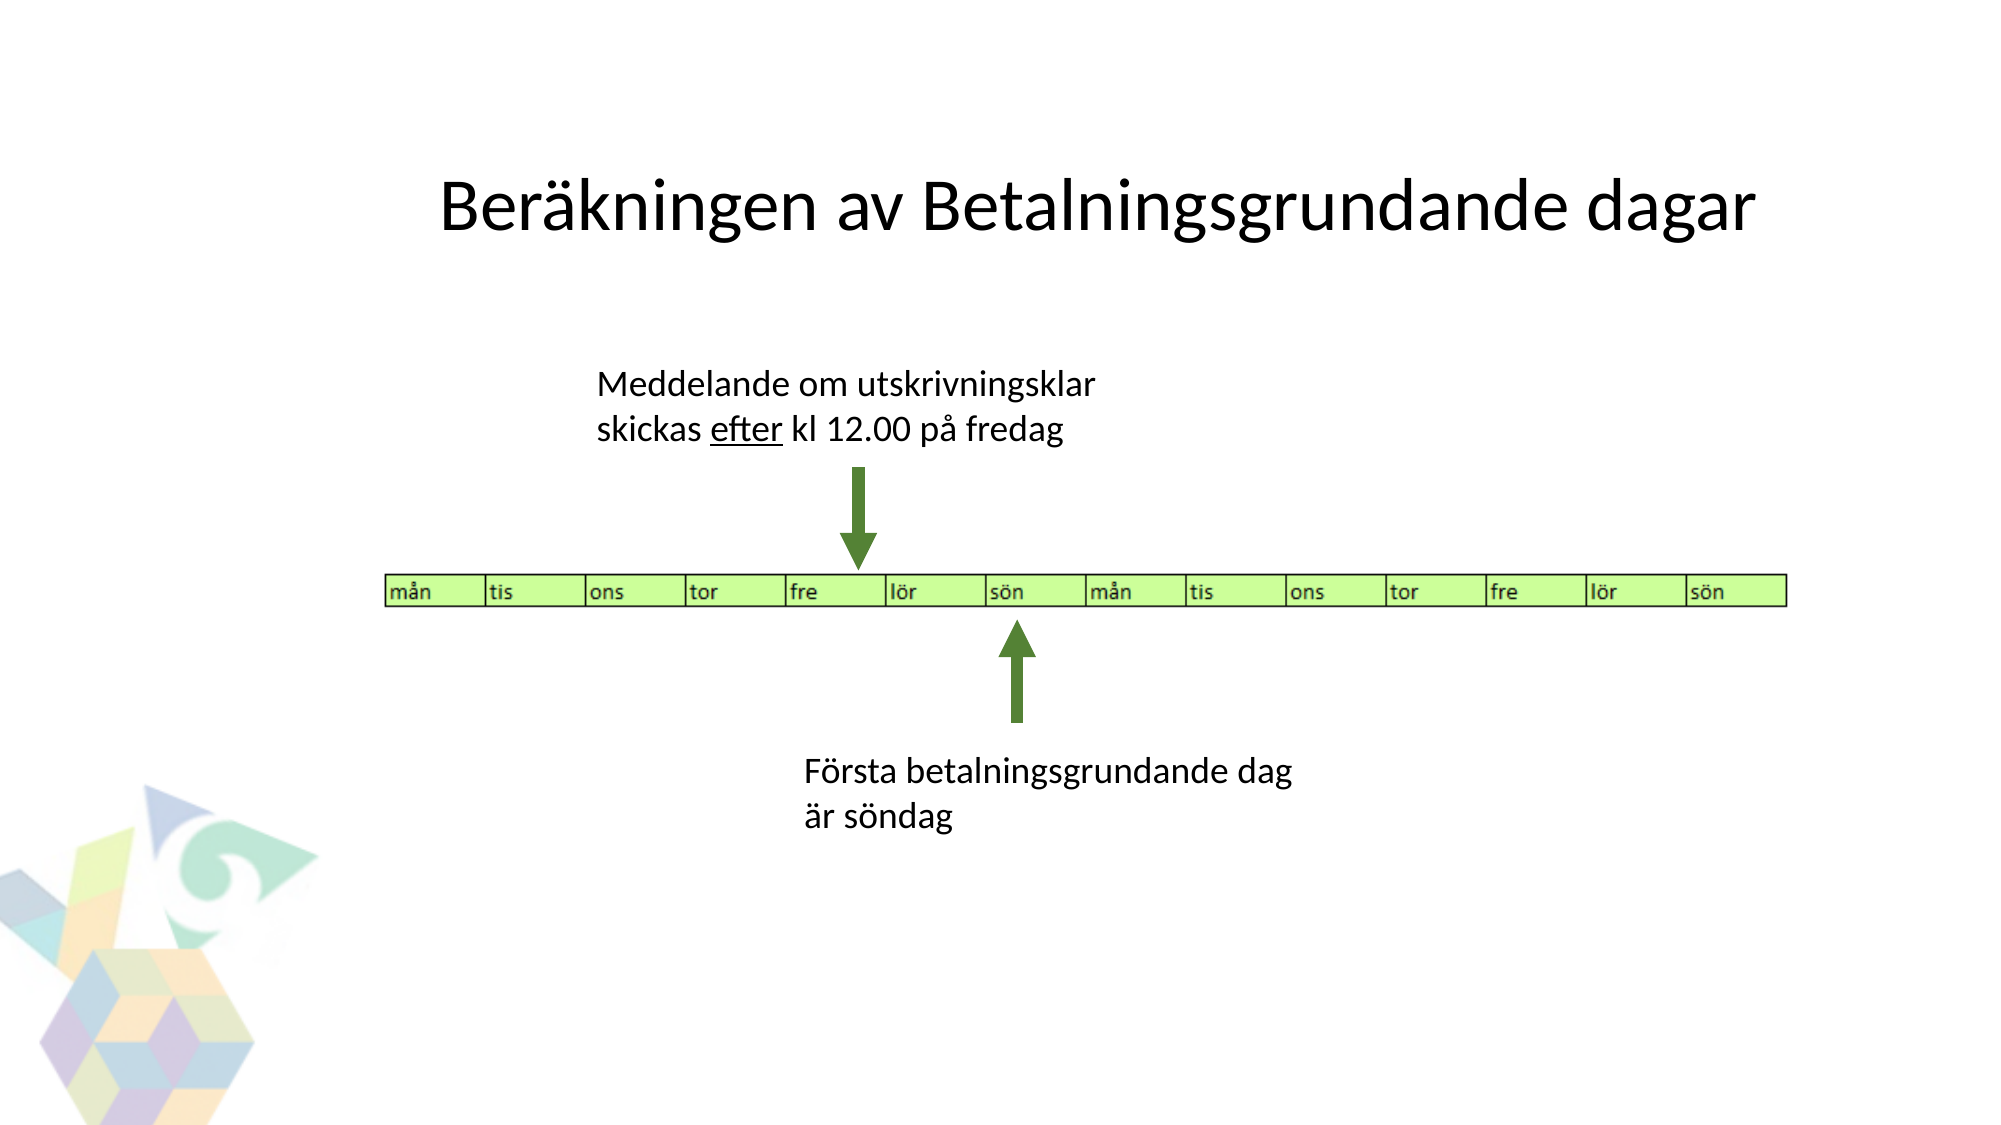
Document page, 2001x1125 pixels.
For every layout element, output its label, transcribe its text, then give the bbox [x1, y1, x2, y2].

text_box Meddelande om utskrivningsklar skickas efter kl 12.00 på fredag [581, 351, 1126, 456]
picture [0, 775, 330, 1125]
picture [374, 563, 1800, 620]
text_box Första betalningsgrundande dag är söndag [789, 738, 1334, 844]
text_box Beräkningen av Betalningsgrundande dagar [424, 147, 1782, 253]
